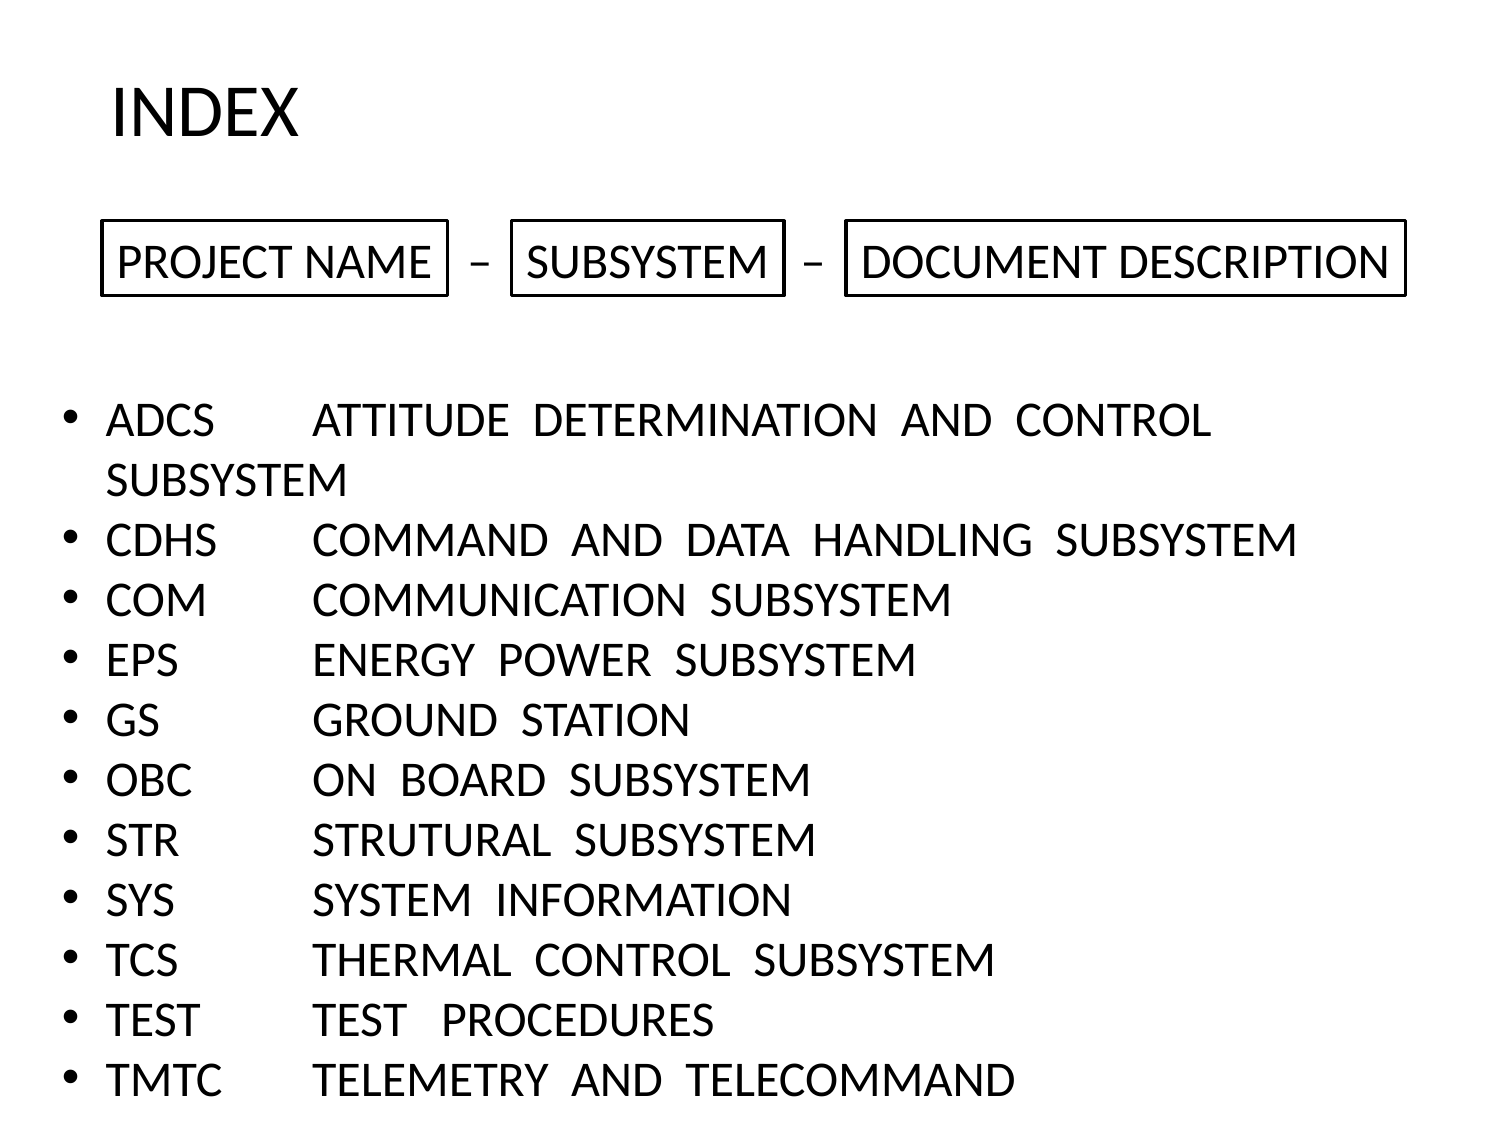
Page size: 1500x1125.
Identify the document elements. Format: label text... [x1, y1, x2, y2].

text_box ADCS ATTITUDE DETERMINATION AND CONTROL SUBSYSTEM CDHS COMMAND AND DATA HANDLING SUBSYSTEM COM COMMUNICATION SUBSYSTEM EPS ENERGY POWER SUBSYSTEM GS GROUND STATION OBC ON BOARD SUBSYSTEM STR STRUTURAL SUBSYSTEM SYS SYSTEM INFORMATION TCS THERMAL CONTROL SUBSYSTEM TEST TEST PROCEDURES TMTC TELEMETRY AND TELECOMMAND [47, 379, 1465, 1115]
text_box INDEX [95, 54, 315, 160]
text_box – [785, 220, 841, 296]
text_box DOCUMENT DESCRIPTION [846, 220, 1406, 296]
text_box PROJECT NAME [101, 220, 448, 296]
text_box – [452, 220, 508, 296]
text_box SUBSYSTEM [511, 220, 785, 296]
